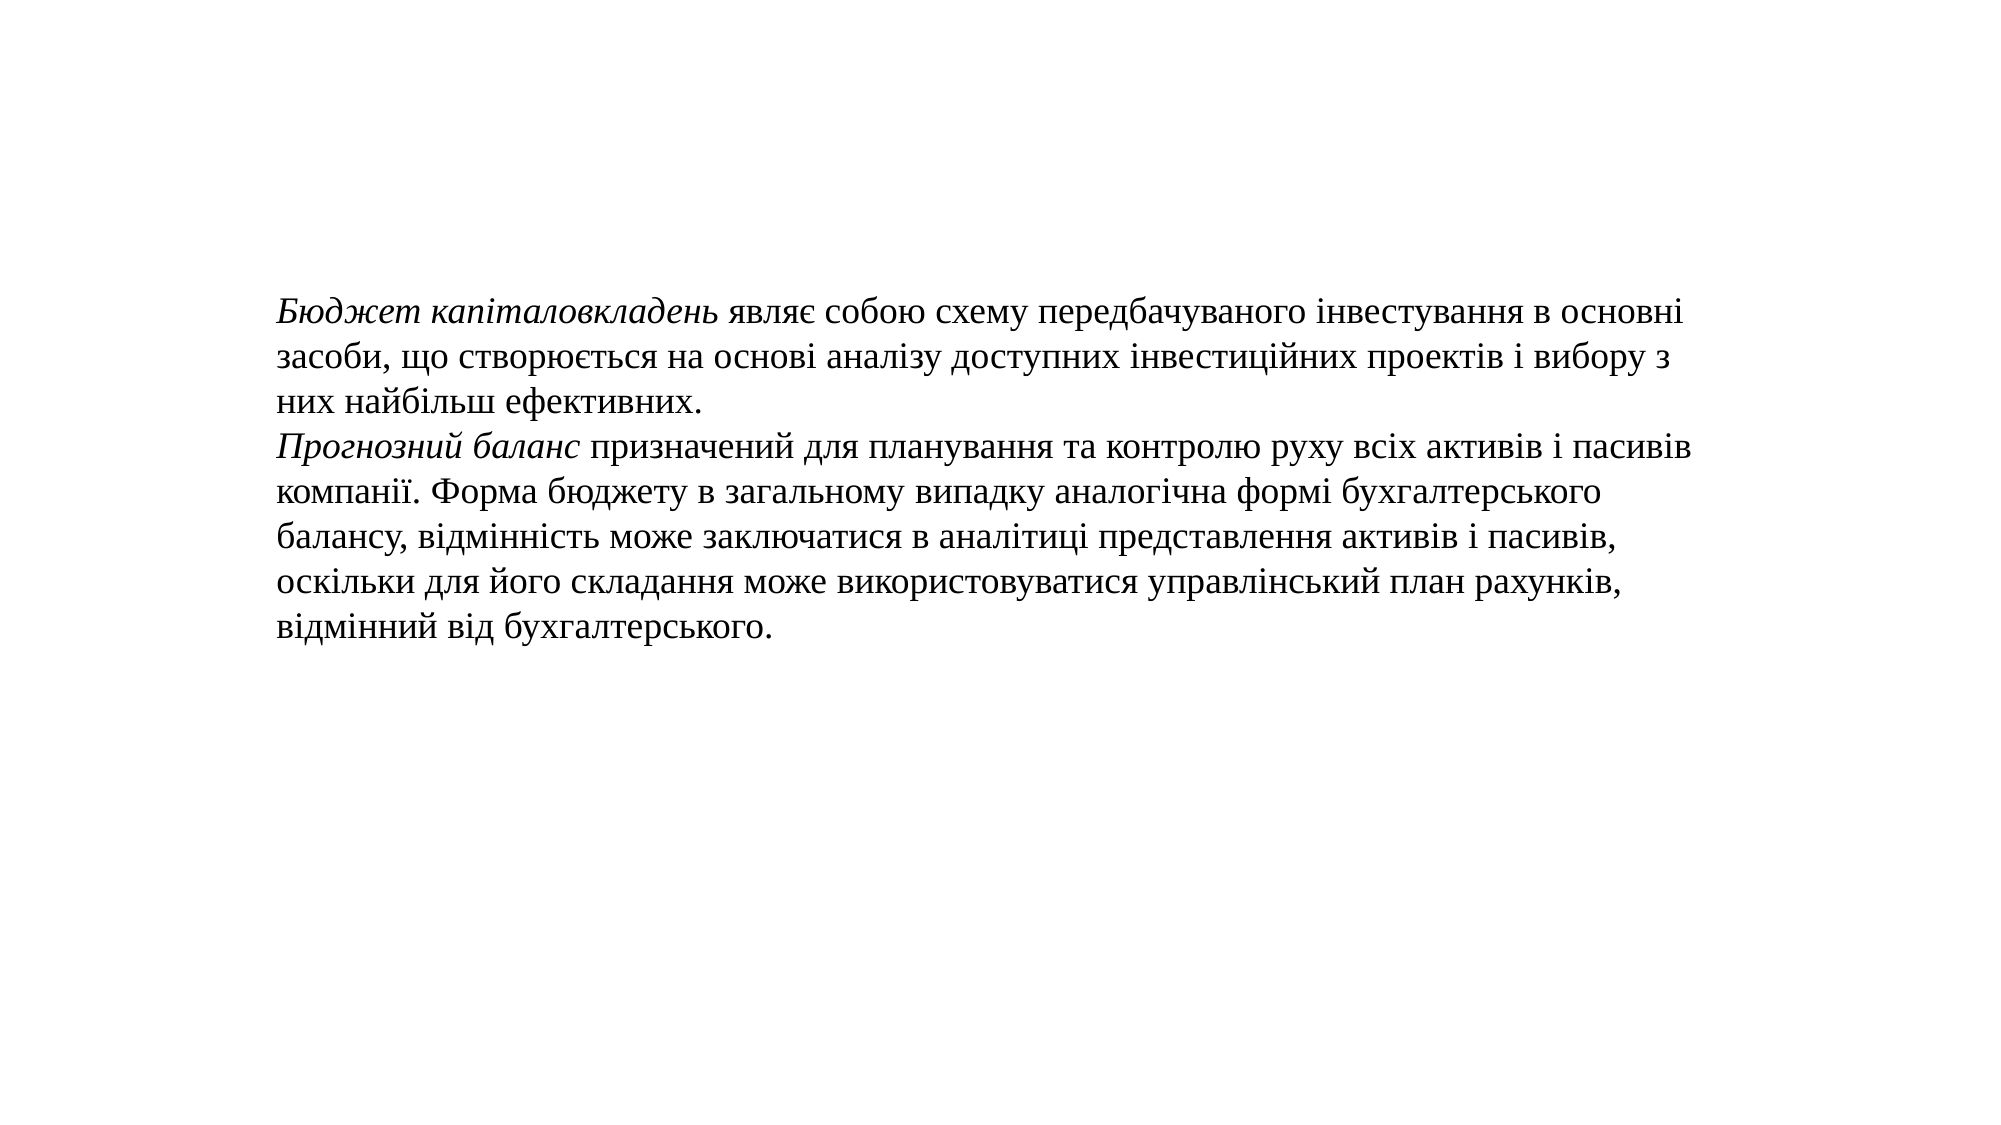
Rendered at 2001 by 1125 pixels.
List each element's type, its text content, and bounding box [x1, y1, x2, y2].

text_box Бюджет капіталовкладень являє собою схему передбачуваного інвестування в основні засоби, що створюється на основі аналізу доступних інвестиційних проектів і вибору з них найбільш ефективних. Прогнозний баланс призначений для планування та контролю руху всіх активів і пасивів компанії. Форма бюджету в загальному випадку аналогічна формі бухгалтерського балансу, відмінність може заключатися в аналітиці представлення активів і пасивів, оскільки для його складання може використовуватися управлінський план рахунків, відмінний від бухгалтерського. [261, 278, 1739, 654]
